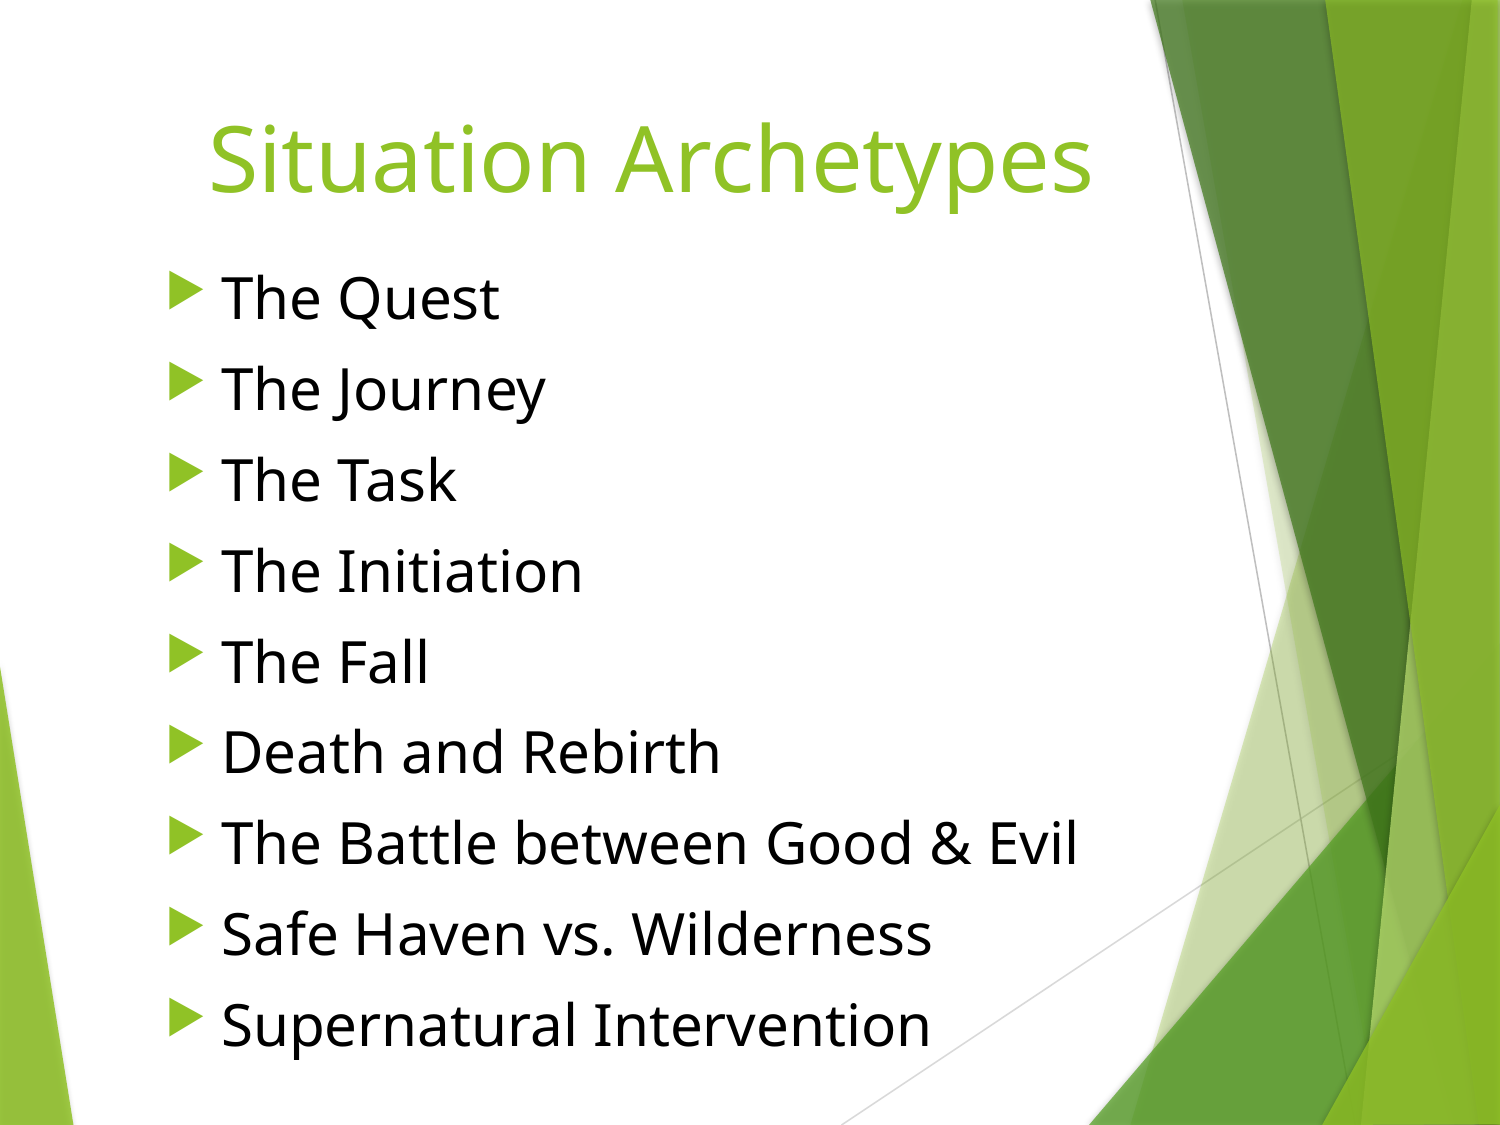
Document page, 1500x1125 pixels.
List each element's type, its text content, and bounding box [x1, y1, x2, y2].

title Situation Archetypes [1, 62, 1302, 250]
list The Quest The Journey The Task The Initiation The Fall Death and Rebirth The Battle between Good & Evil Safe Haven vs. Wilderness Supernatural Intervention [150, 253, 1412, 865]
